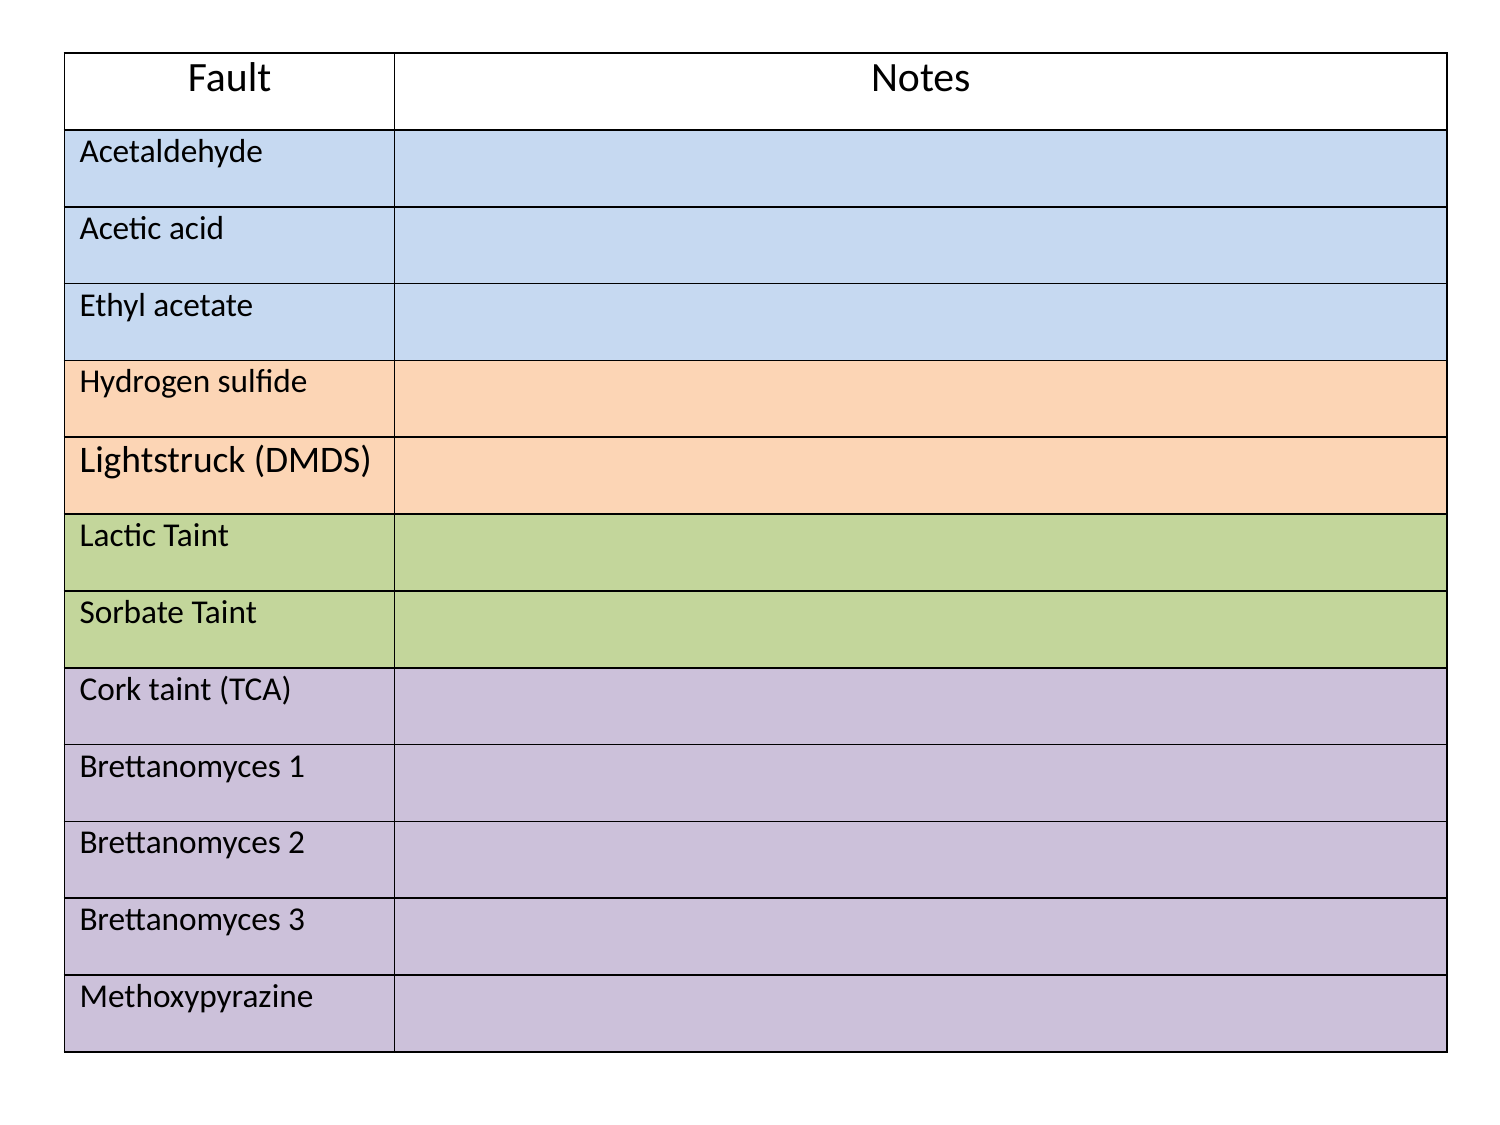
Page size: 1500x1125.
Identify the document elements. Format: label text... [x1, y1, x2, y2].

table_cell Brettanomyces 3 [65, 899, 394, 974]
table_cell [395, 515, 1446, 590]
table_cell Brettanomyces 2 [65, 822, 394, 897]
table_cell Ethyl acetate [65, 284, 394, 360]
table_cell [395, 822, 1446, 897]
table_cell [395, 976, 1446, 1051]
table_cell [395, 745, 1446, 821]
table_cell Lightstruck (DMDS) [65, 438, 394, 513]
table_cell Hydrogen sulfide [65, 361, 394, 436]
table_cell Acetic acid [65, 208, 394, 283]
table_cell Sorbate Taint [65, 592, 394, 667]
table_header Notes [395, 54, 1446, 129]
table_header Fault [65, 54, 394, 129]
table_cell Cork taint (TCA) [65, 669, 394, 744]
table_cell Brettanomyces 1 [65, 745, 394, 821]
table_cell [395, 438, 1446, 513]
table_cell [395, 208, 1446, 283]
table_cell Lactic Taint [65, 515, 394, 590]
table_cell [395, 592, 1446, 667]
table_cell [395, 361, 1446, 436]
table_cell [395, 131, 1446, 206]
table_cell [395, 669, 1446, 744]
table_cell [395, 284, 1446, 360]
table_cell Methoxypyrazine [65, 976, 394, 1051]
table_cell Acetaldehyde [65, 131, 394, 206]
table_cell [395, 899, 1446, 974]
